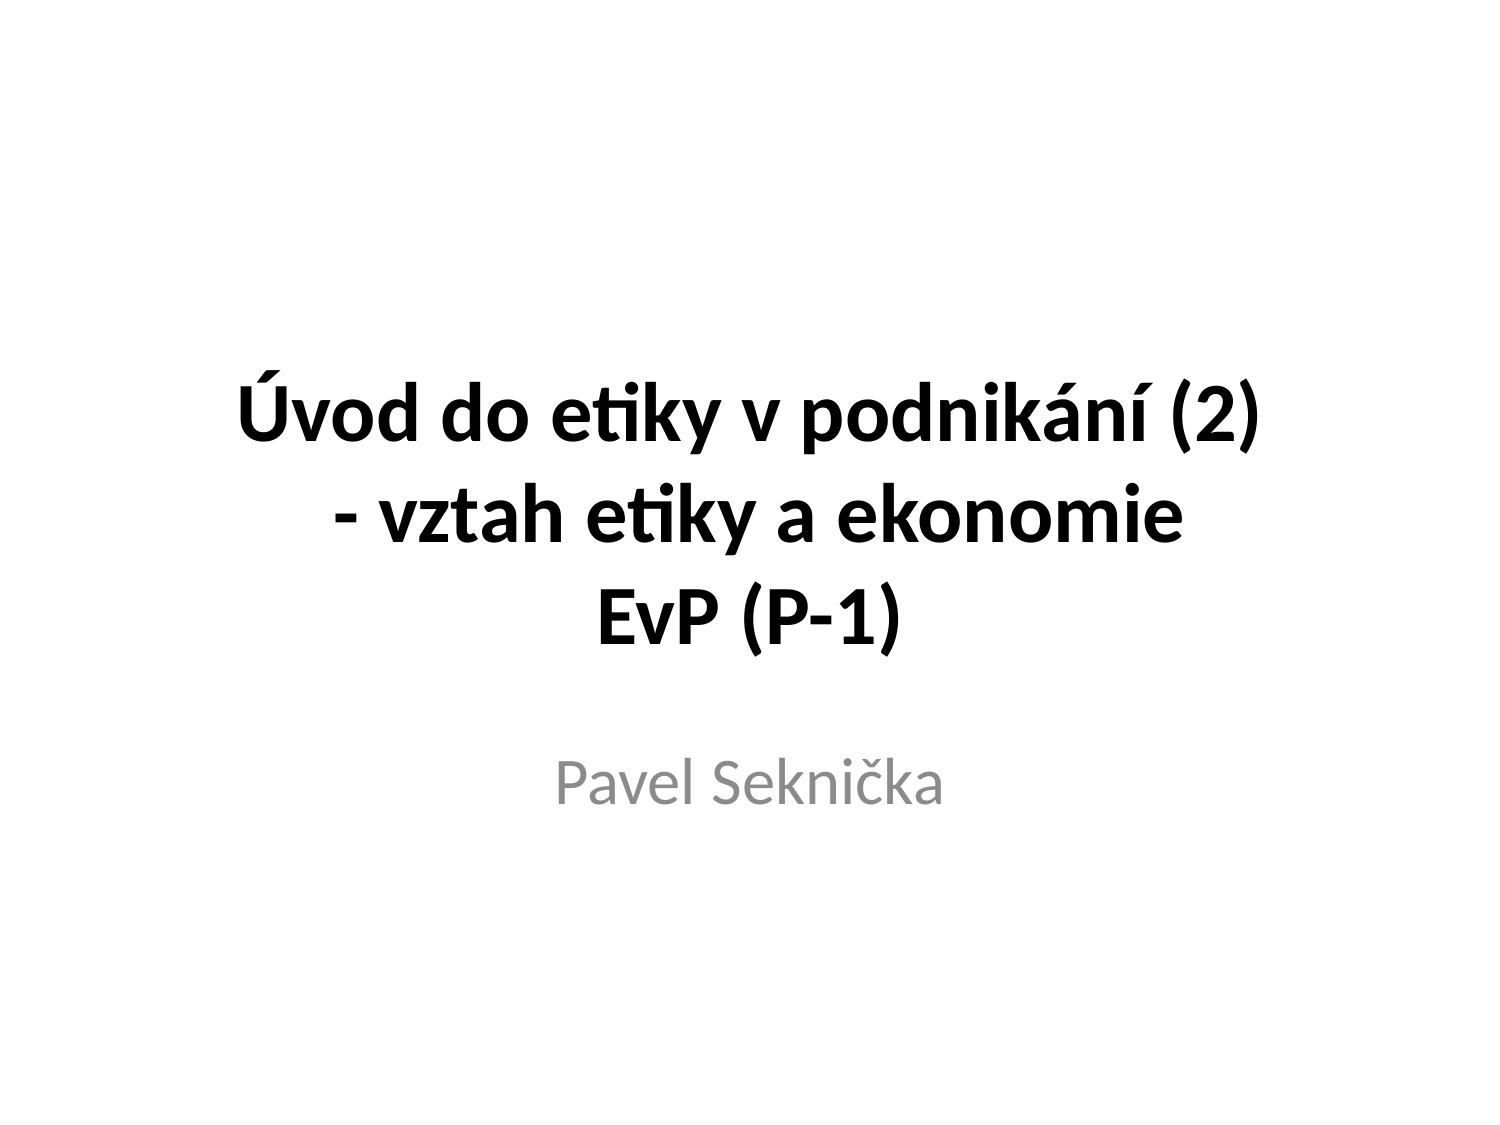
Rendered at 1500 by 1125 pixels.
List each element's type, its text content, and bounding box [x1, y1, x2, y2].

subtitle Pavel Seknička [225, 637, 1275, 925]
title Úvod do etiky v podnikání (2) - vztah etiky a ekonomie EvP (P-1) [112, 349, 1388, 669]
